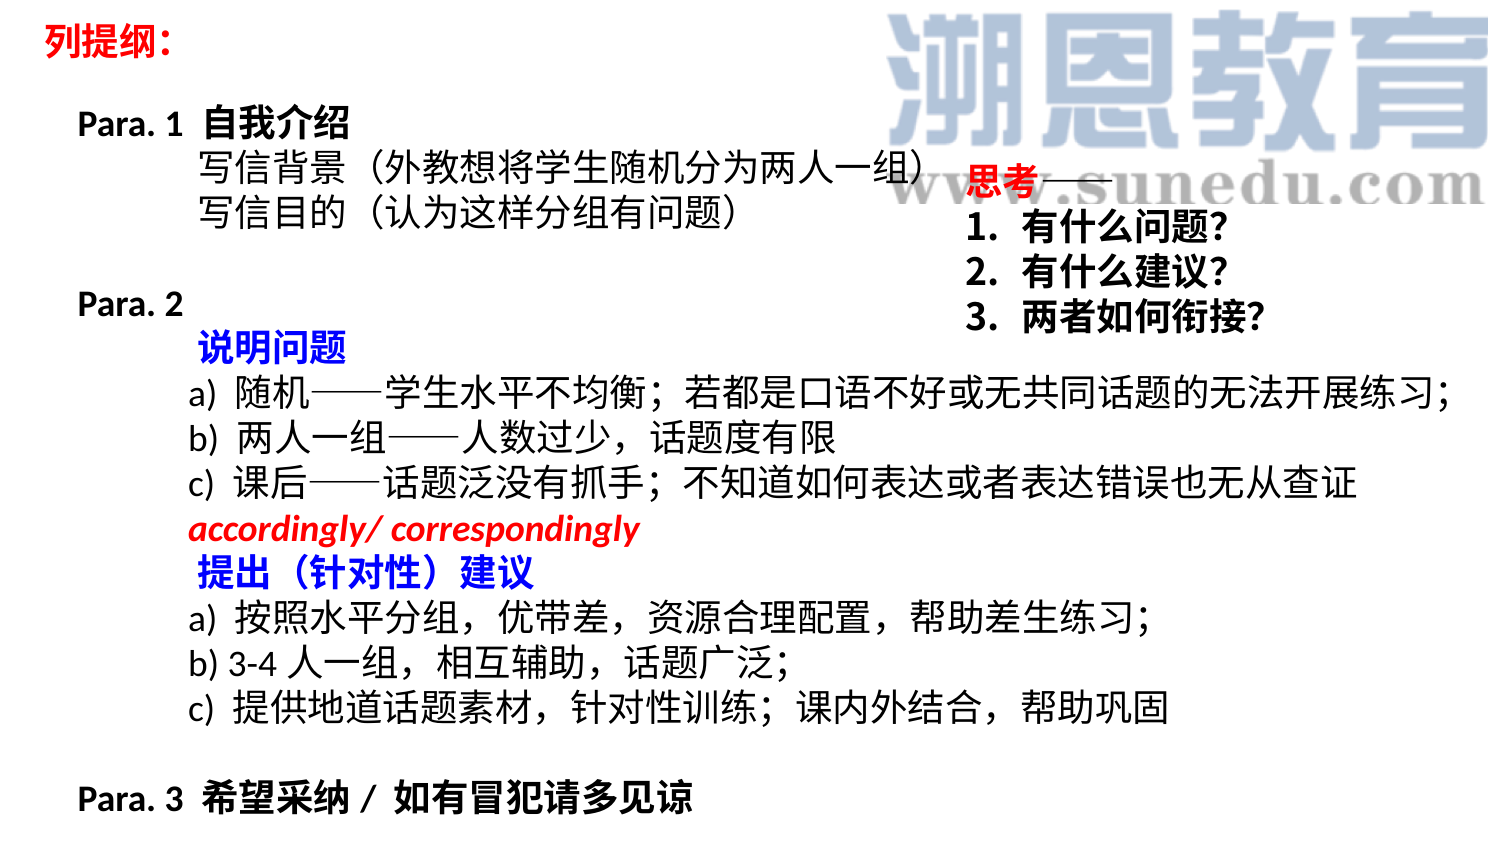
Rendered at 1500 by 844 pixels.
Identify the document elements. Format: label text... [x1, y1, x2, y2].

text_box 列提纲： [29, 10, 254, 71]
text_box Para. 1 自我介绍 写信背景（外教想将学生随机分为两人一组） 写信目的（认为这样分组有问题） Para. 2 说明问题 a) 随机——学生水平不均衡；若都是口语不好或无共同话题的无法开展练习； b) 两人一组——人数过少，话题度有限 c) 课后——话题泛没有抓手；不知道如何表达或者表达错误也无从查证 accordingly/ correspondingly 提出（针对性）建议 a) 按照水平分组，优带差，资源合理配置，帮助差生练习； b) 3-4人一组，相互辅助，话题广泛； c) 提供地道话题素材，针对性训练；课内外结合，帮助巩固 Para. 3 希望采纳/ 如有冒犯请多见谅 [62, 91, 1493, 826]
picture [884, 8, 1488, 91]
text_box 思考—— 有什么问题？ 有什么建议？ 两者如何衔接？ [950, 150, 1465, 345]
